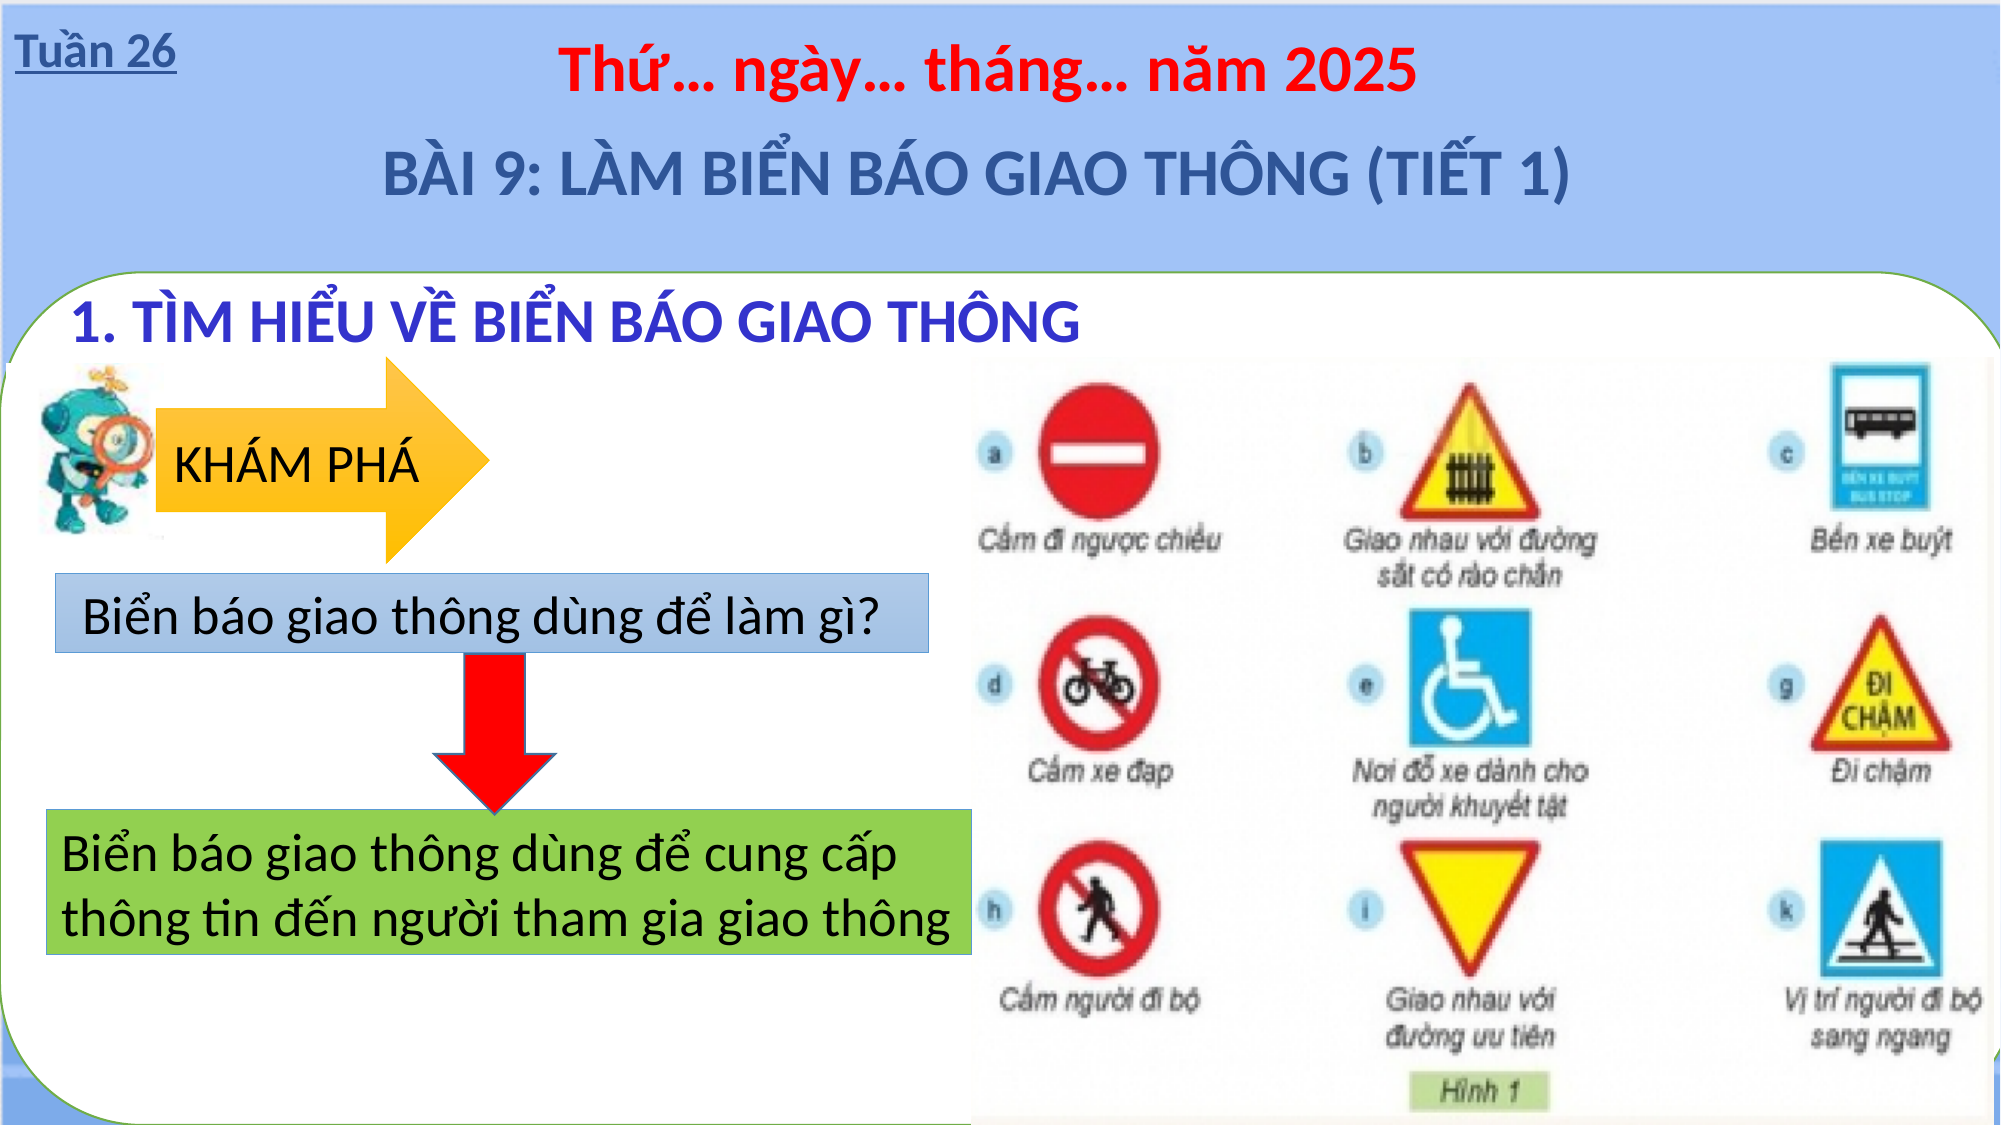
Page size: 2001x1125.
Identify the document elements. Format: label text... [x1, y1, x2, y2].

text_box [0, 362, 971, 1125]
text_box Thứ… ngày… tháng… năm 2025 [543, 17, 1473, 112]
text_box Biển báo giao thông dùng để làm gì? [55, 573, 929, 653]
text_box [8, 300, 385, 408]
text_box BÀI 9: LÀM BIỂN BÁO GIAO THÔNG (TIẾT 1) [367, 121, 1633, 217]
text_box [431, 652, 558, 817]
text_box KHÁM PHÁ [164, 356, 490, 565]
text_box Tuần 26 [0, 10, 274, 86]
picture [0, 0, 2001, 1125]
text_box 1. TÌM HIỂU VỀ BIỂN BÁO GIAO THÔNG [55, 272, 1098, 362]
text_box [127, 271, 2000, 1063]
picture [0, 1008, 118, 1125]
text_box Biển báo giao thông dùng để cung cấp thông tin đến người tham gia giao thông [46, 809, 971, 955]
